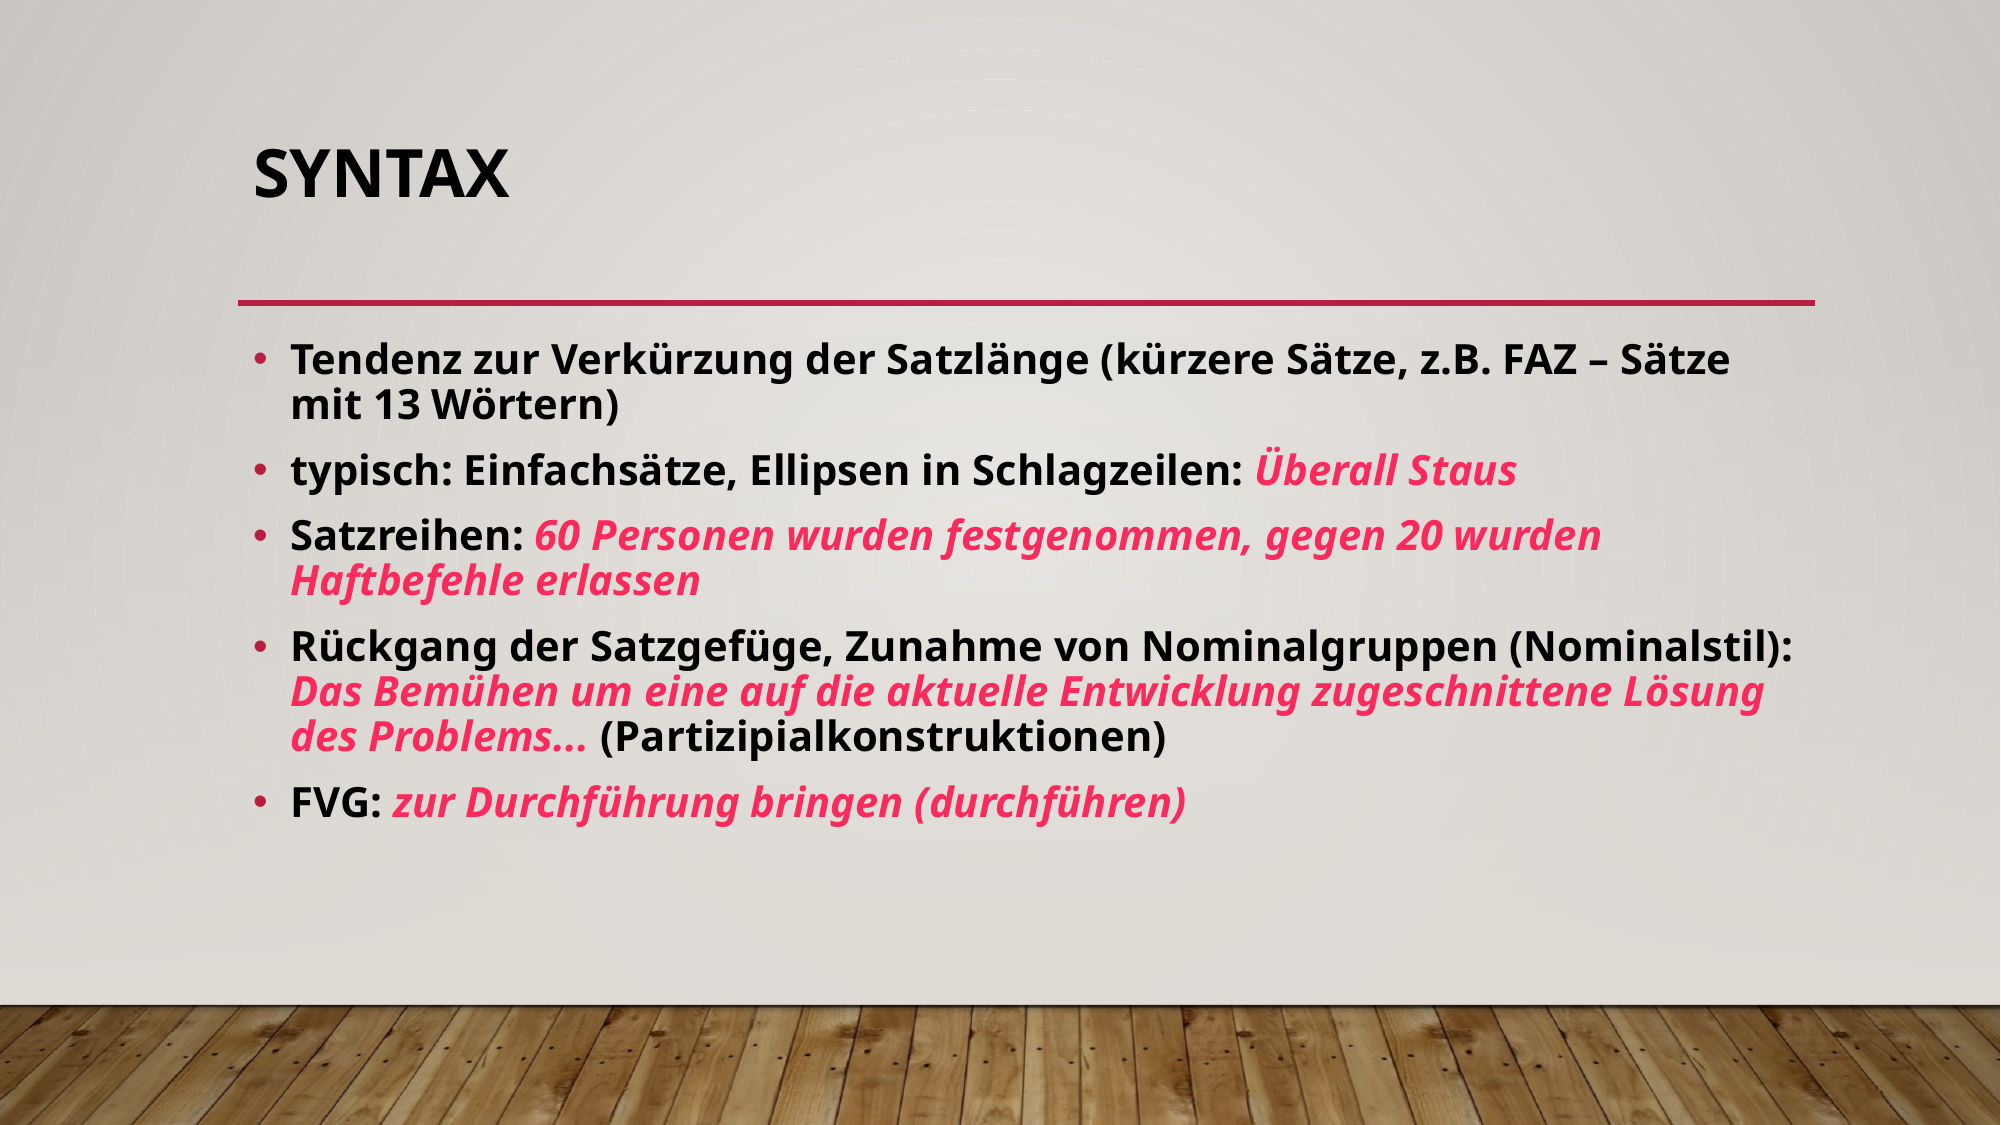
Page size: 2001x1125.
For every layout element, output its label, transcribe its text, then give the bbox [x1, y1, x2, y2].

picture [0, 1005, 2000, 1125]
title Syntax [238, 131, 1814, 305]
list Tendenz zur Verkürzung der Satzlänge (kürzere Sätze, z.B. FAZ – Sätze mit 13 Wörtern) typisch: Einfachsätze, Ellipsen in Schlagzeilen: Überall Staus Satzreihen: 60 Personen wurden festgenommen, gegen 20 wurden Haftbefehle erlassen Rückgang der Satzgefüge, Zunahme von Nominalgruppen (Nominalstil): Das Bemühen um eine auf die aktuelle Entwicklung zugeschnittene Lösung des Problems... (Partizipialkonstruktionen) FVG: zur Durchführung bringen (durchführen) [238, 330, 1814, 897]
